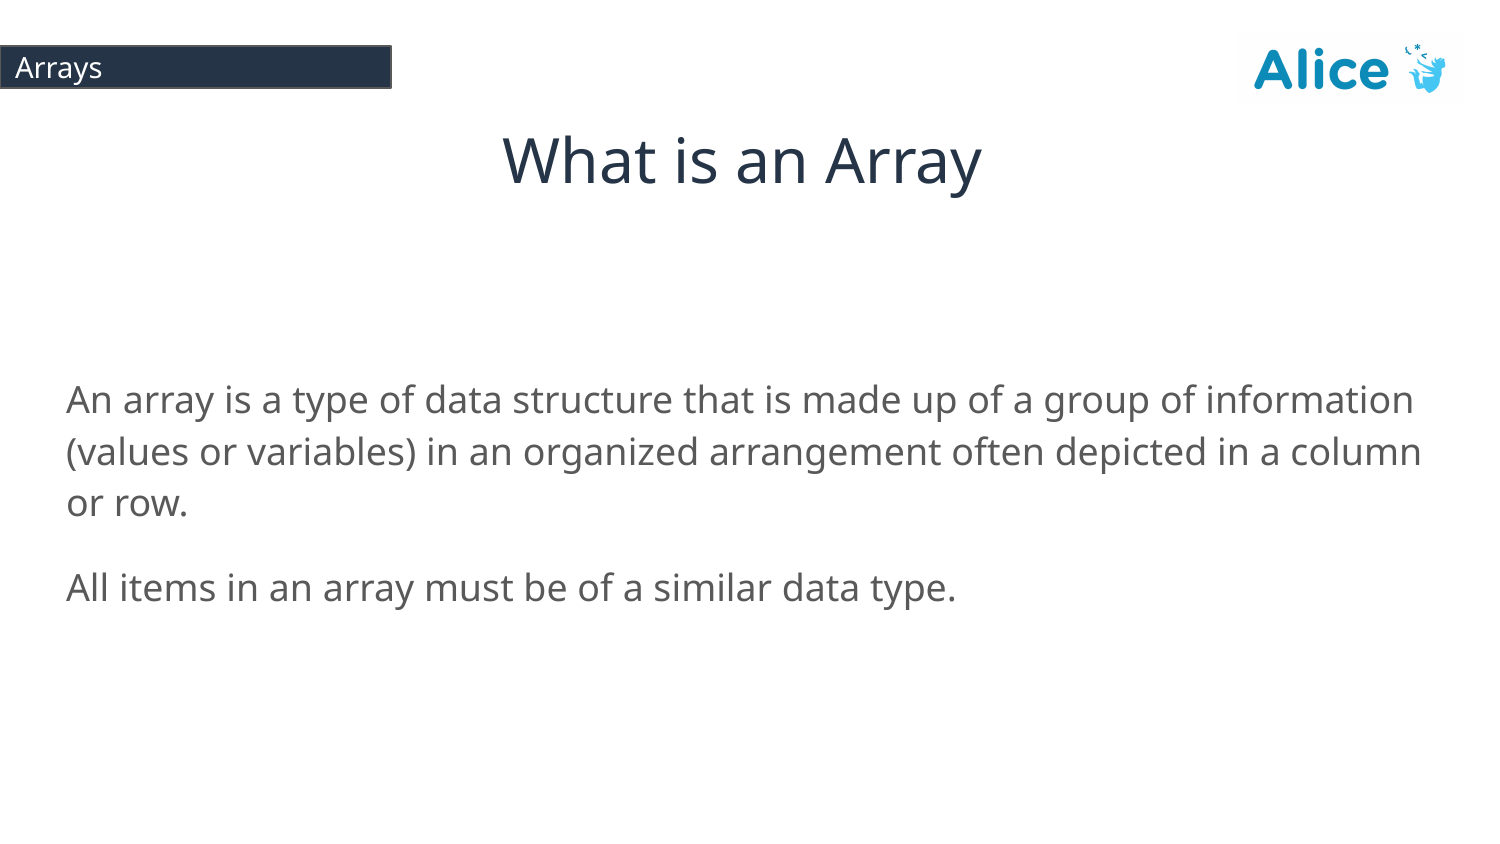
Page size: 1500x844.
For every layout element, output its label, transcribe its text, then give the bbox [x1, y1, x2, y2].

title What is an Array [44, 111, 1442, 206]
list An array is a type of data structure that is made up of a group of information (values or variables) in an organized arrangement often depicted in a column or row. All items in an array must be of a similar data type. [51, 229, 1449, 750]
picture [1235, 33, 1464, 105]
title Arrays [0, 45, 430, 88]
